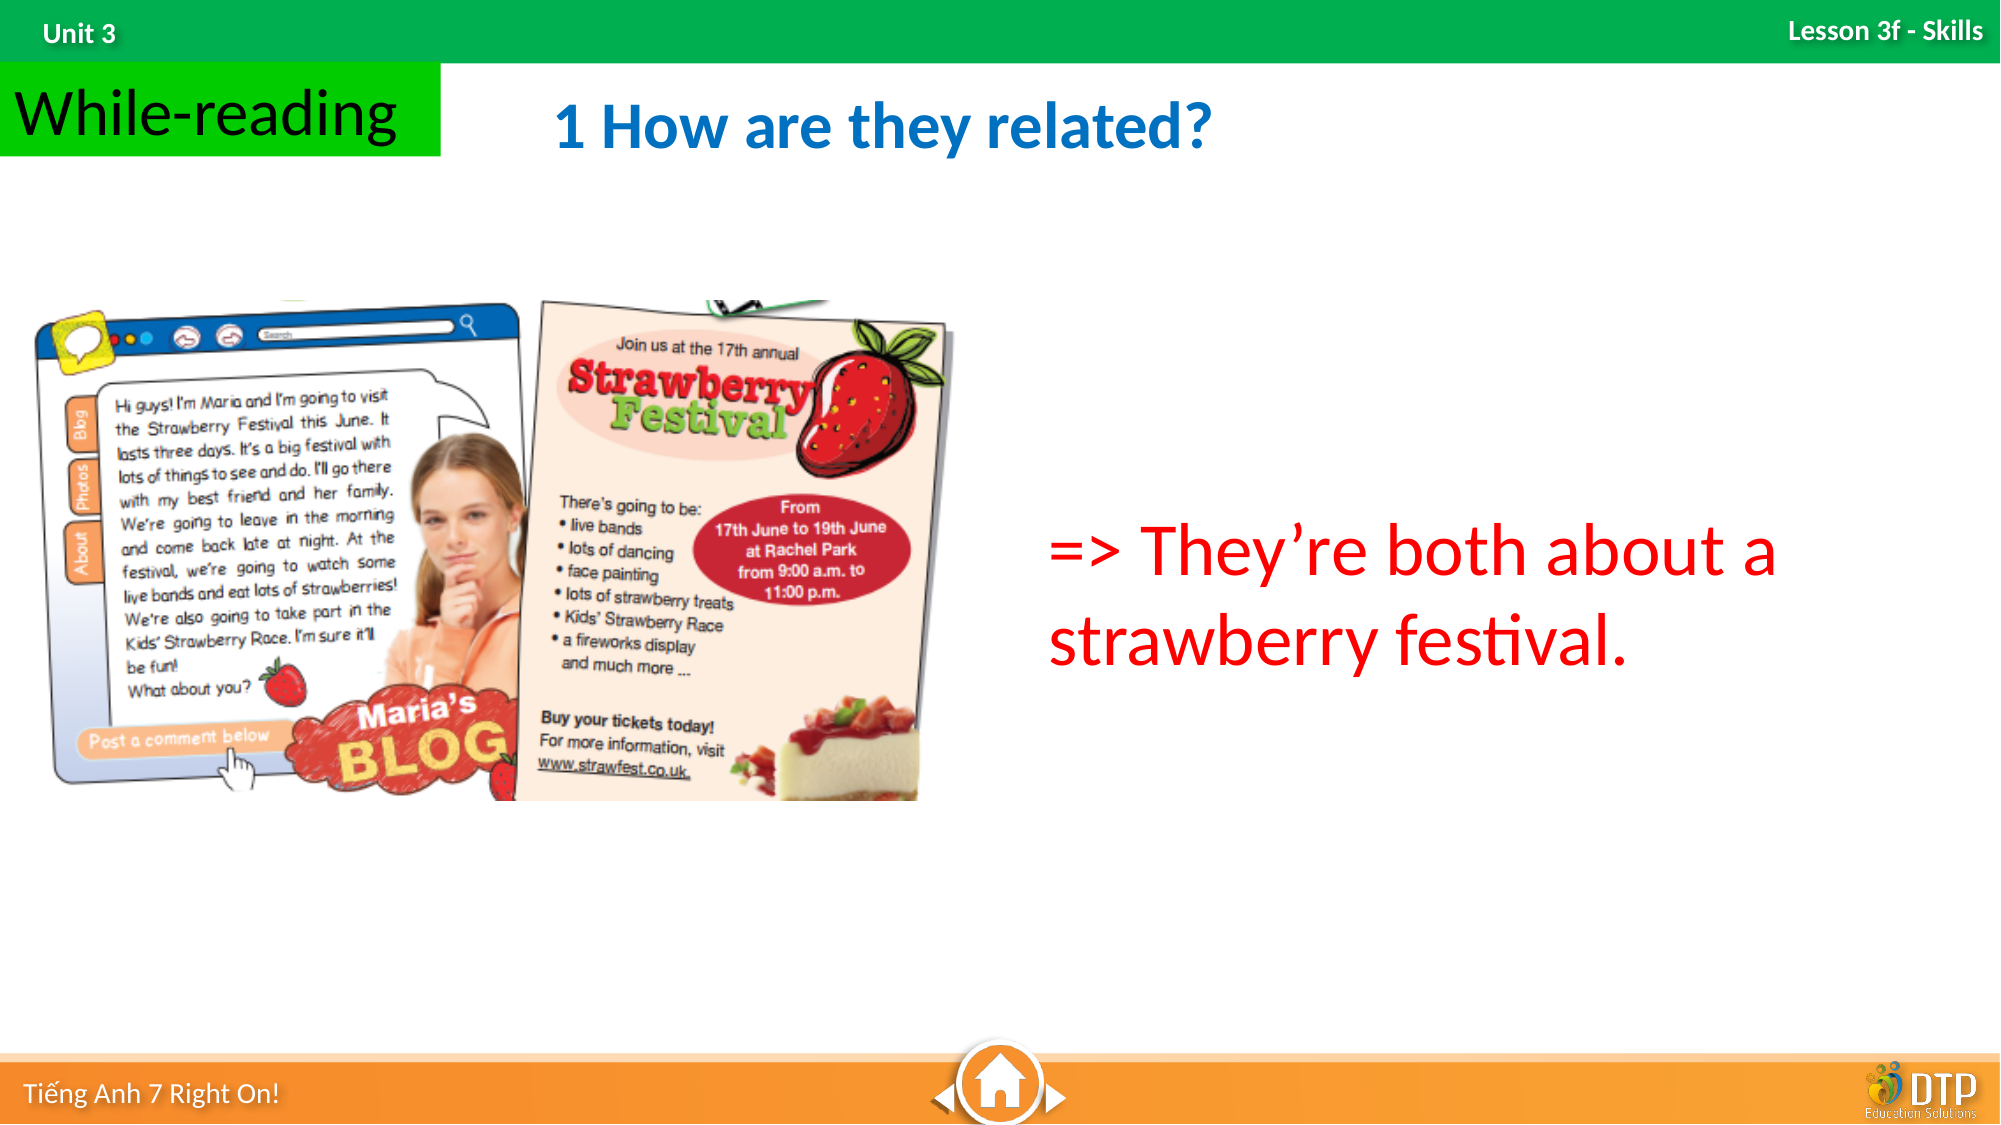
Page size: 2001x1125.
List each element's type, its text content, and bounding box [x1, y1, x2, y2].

text_box While-reading [0, 61, 441, 157]
text_box => They’re both about a strawberry festival. [1034, 493, 2000, 688]
text_box 1 How are they related? [538, 74, 1588, 170]
picture [0, 64, 2000, 1125]
